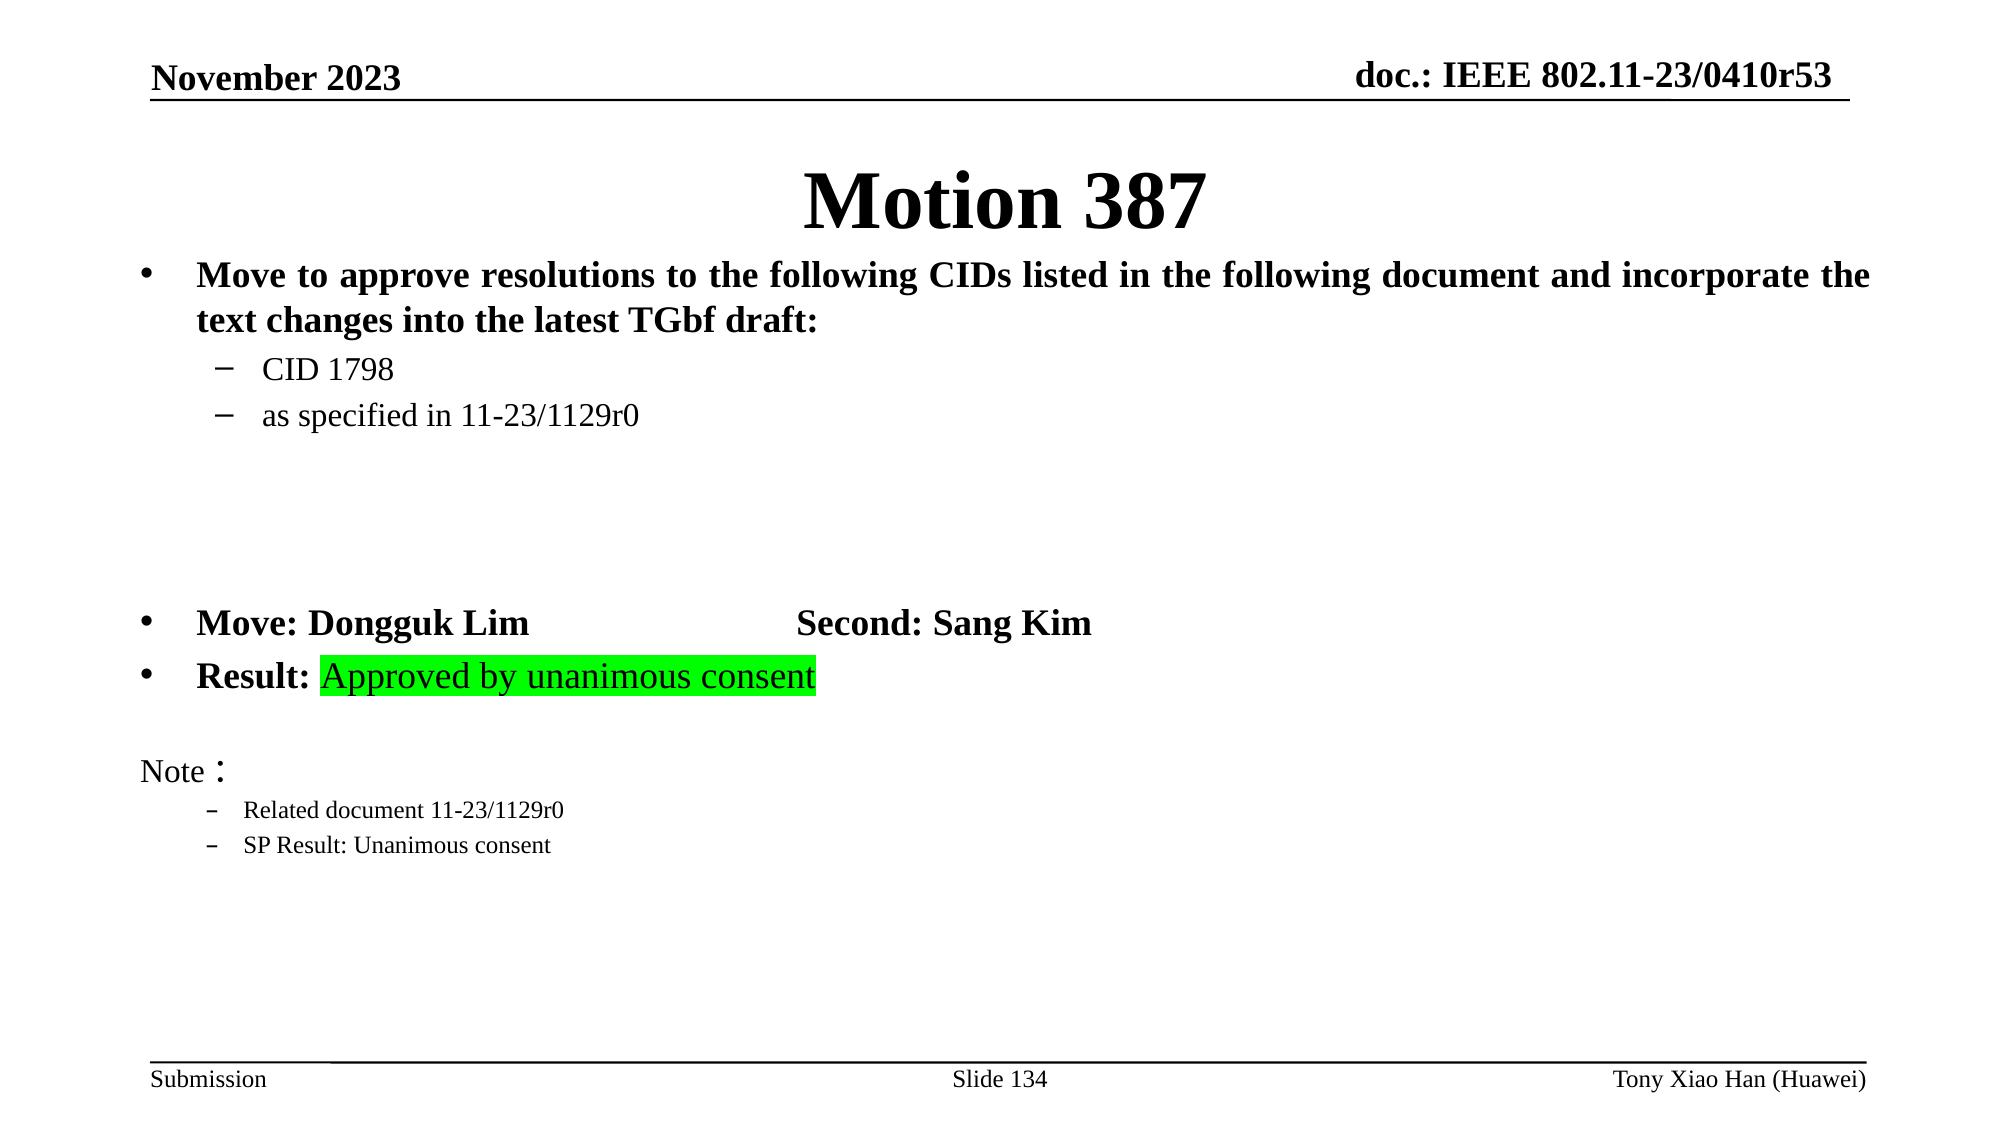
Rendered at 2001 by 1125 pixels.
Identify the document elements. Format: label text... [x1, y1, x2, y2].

text_box Move to approve resolutions to the following CIDs listed in the following document and incorporate the text changes into the latest TGbf draft: CID 1798 as specified in 11-23/1129r0 Move: Dongguk Lim Second: Sang Kim Result: Approved by unanimous consent Note： Related document 11-23/1129r0 SP Result: Unanimous consent [125, 212, 1888, 900]
text_box Motion 387 [368, 137, 1644, 212]
